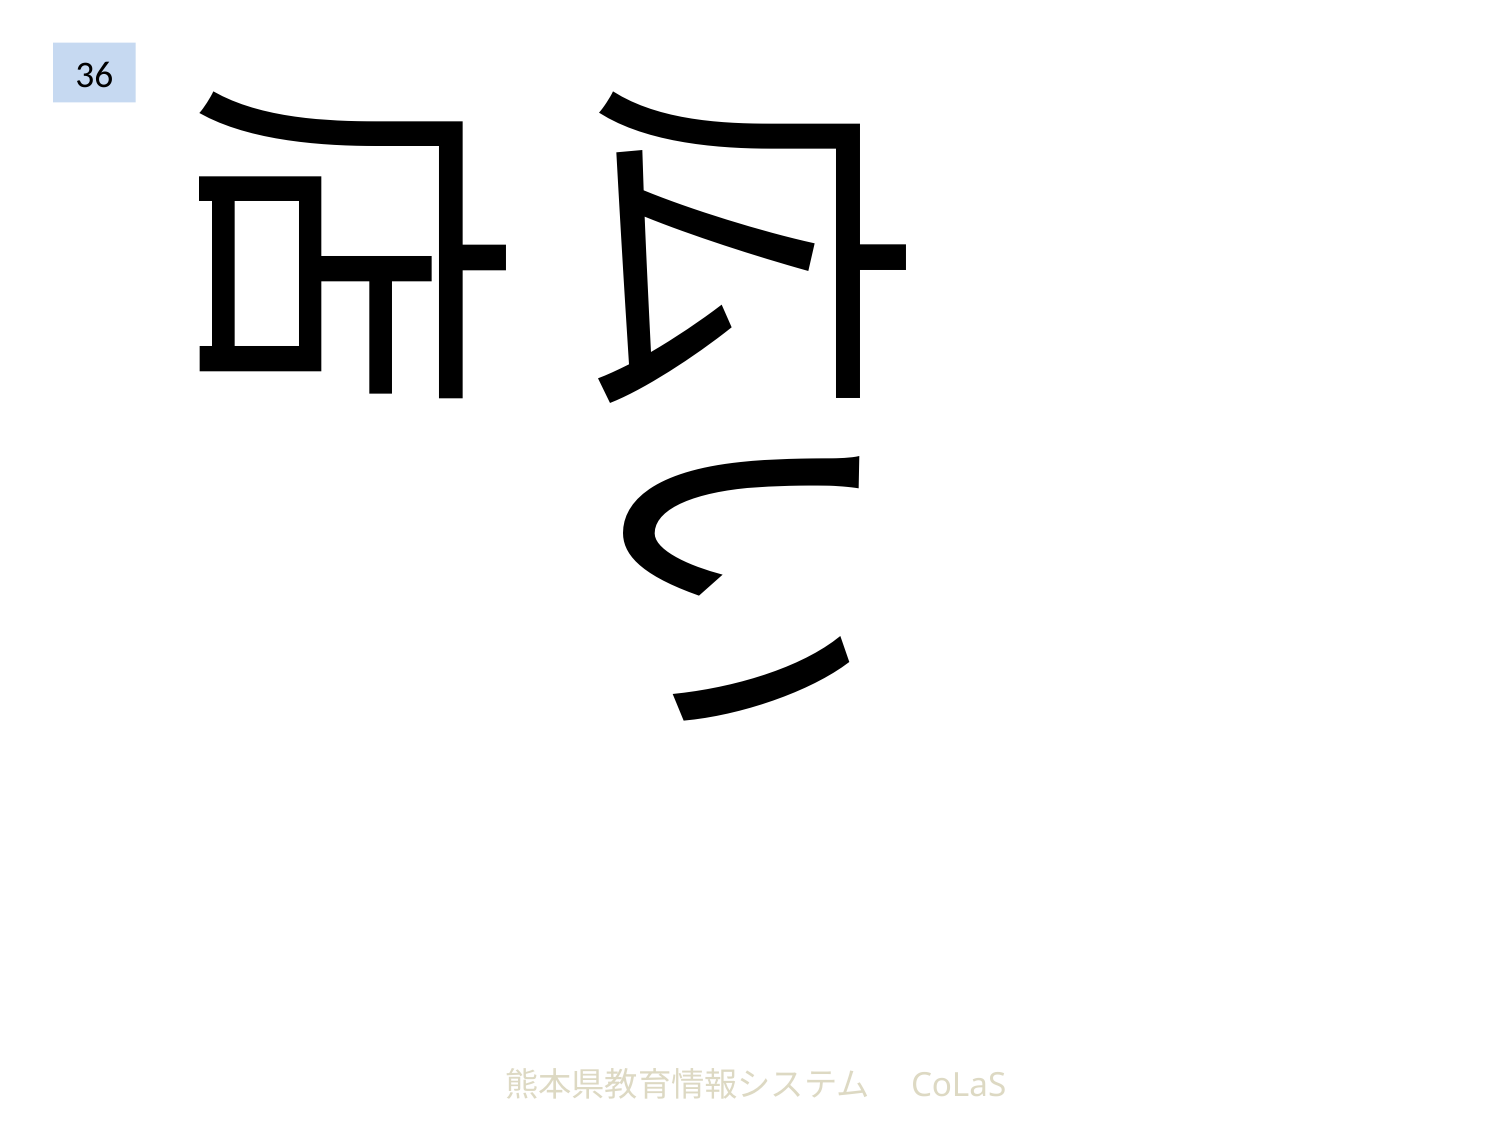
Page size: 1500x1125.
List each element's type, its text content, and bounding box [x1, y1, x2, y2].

text_box 36 [53, 42, 136, 103]
text_box 広い店 [532, 66, 967, 1069]
